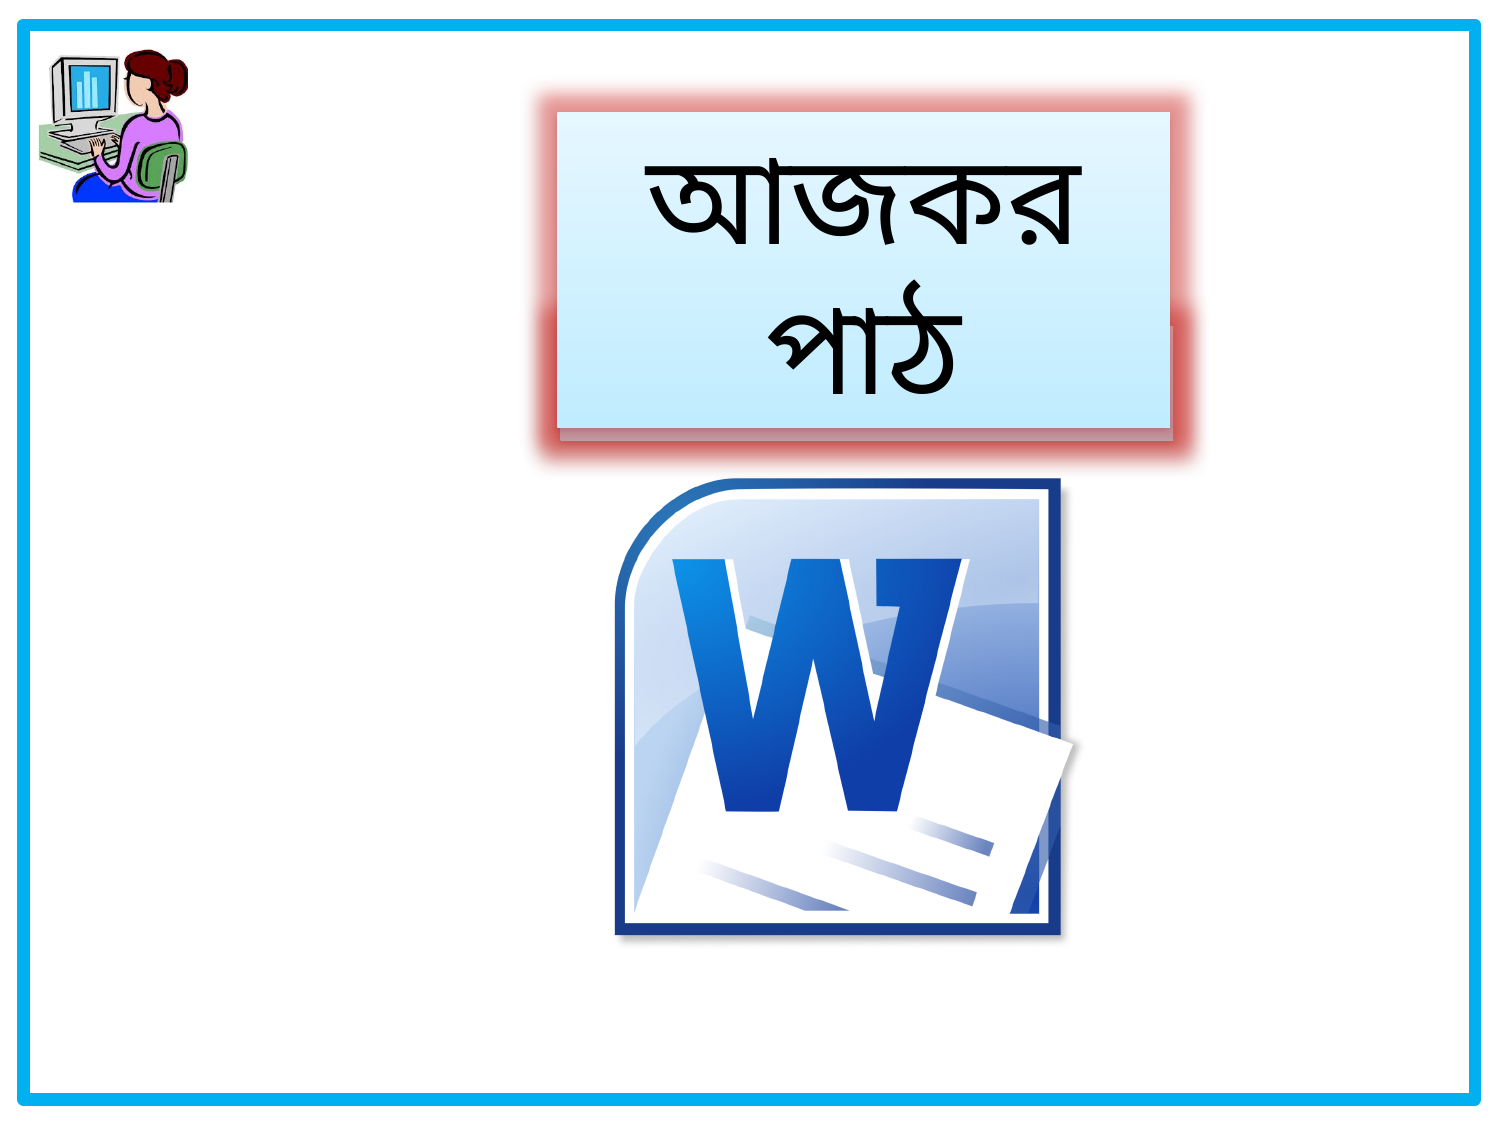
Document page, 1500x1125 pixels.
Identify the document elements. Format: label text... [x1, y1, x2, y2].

picture [38, 49, 188, 203]
text_box আজকর পাঠ [557, 112, 1171, 428]
picture [612, 474, 1088, 951]
